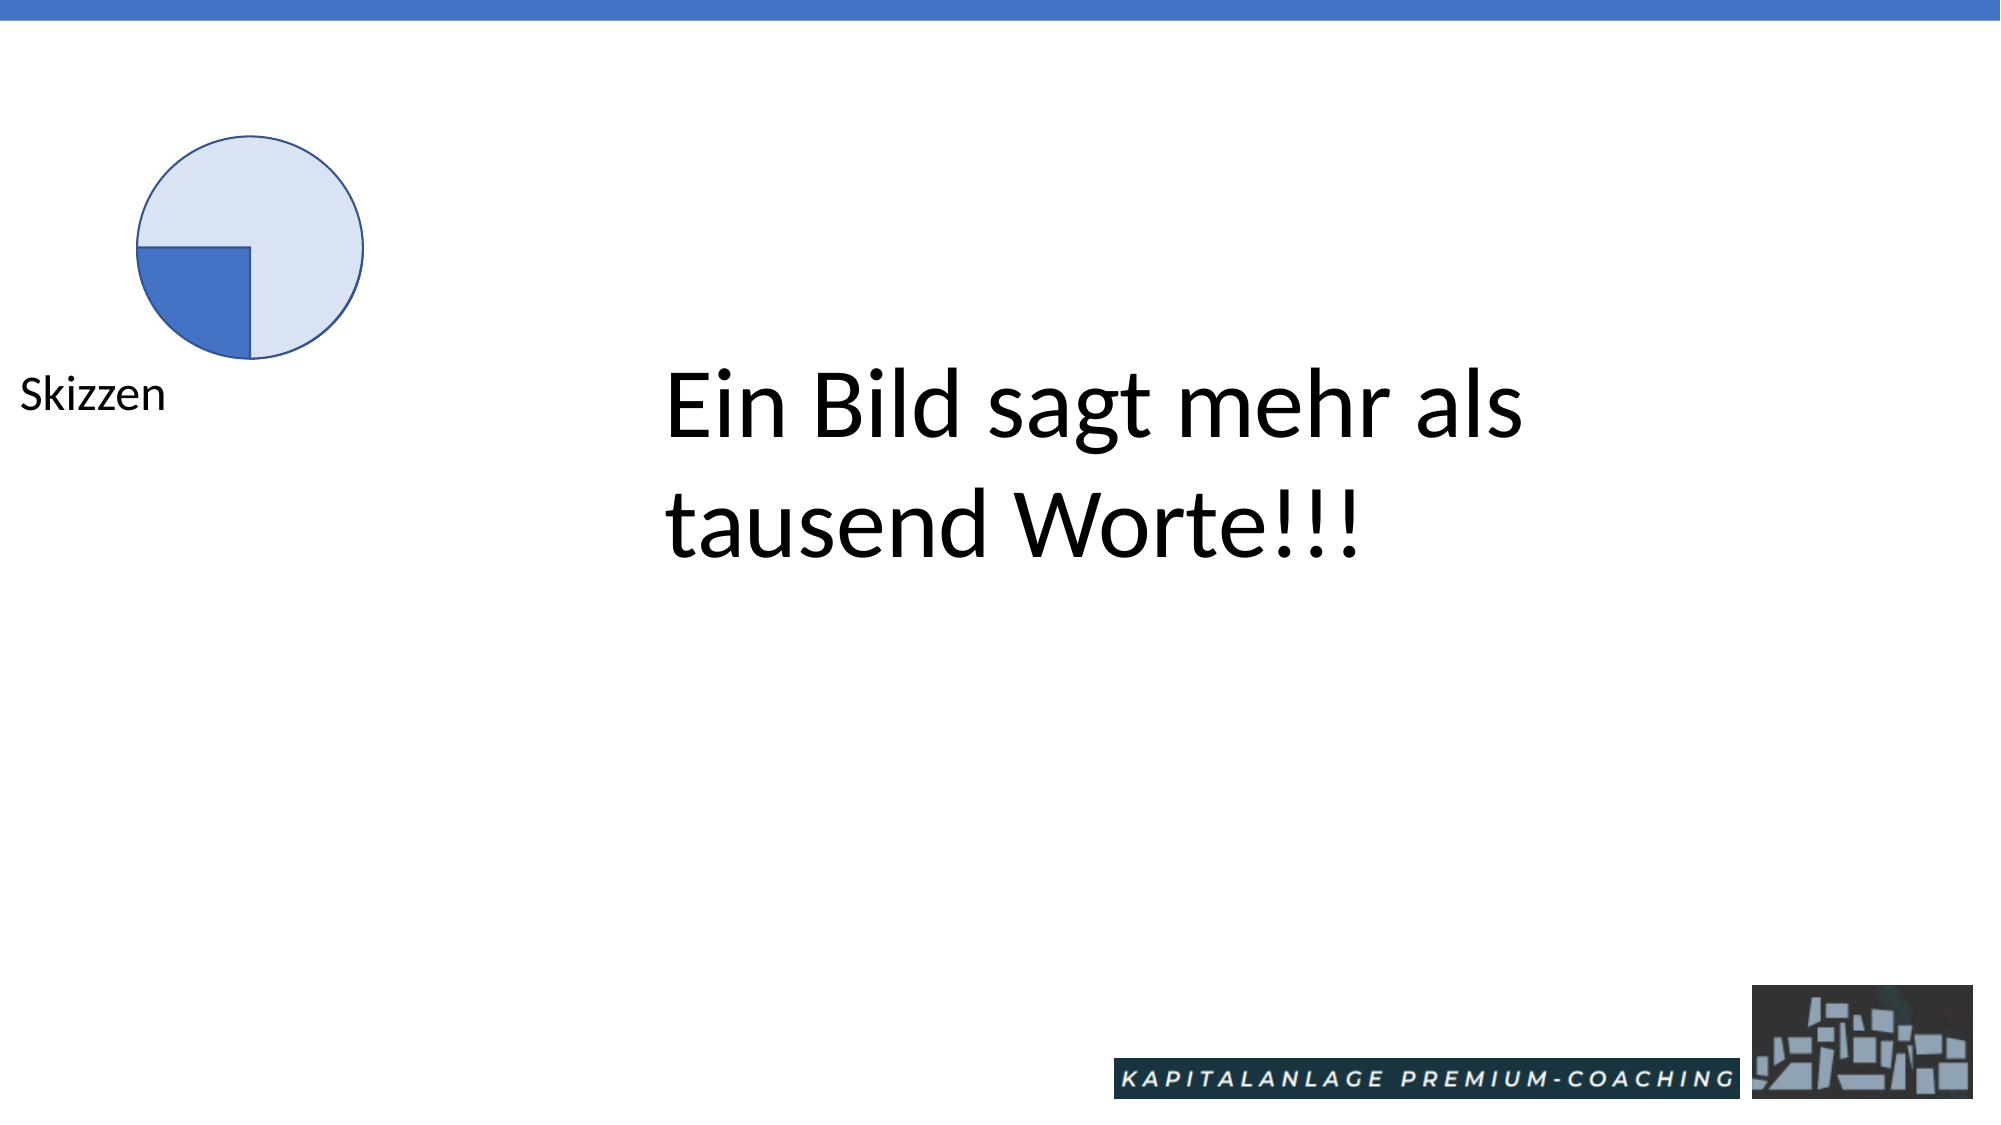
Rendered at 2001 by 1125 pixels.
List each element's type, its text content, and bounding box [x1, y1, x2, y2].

text_box [0, 0, 2000, 21]
picture [1114, 1058, 1740, 1099]
text_box Skizzen [4, 353, 244, 428]
text_box Ein Bild sagt mehr als tausend Worte!!! [649, 329, 1579, 585]
picture [1752, 985, 1973, 1099]
text_box [136, 135, 364, 360]
text_box [136, 249, 248, 360]
